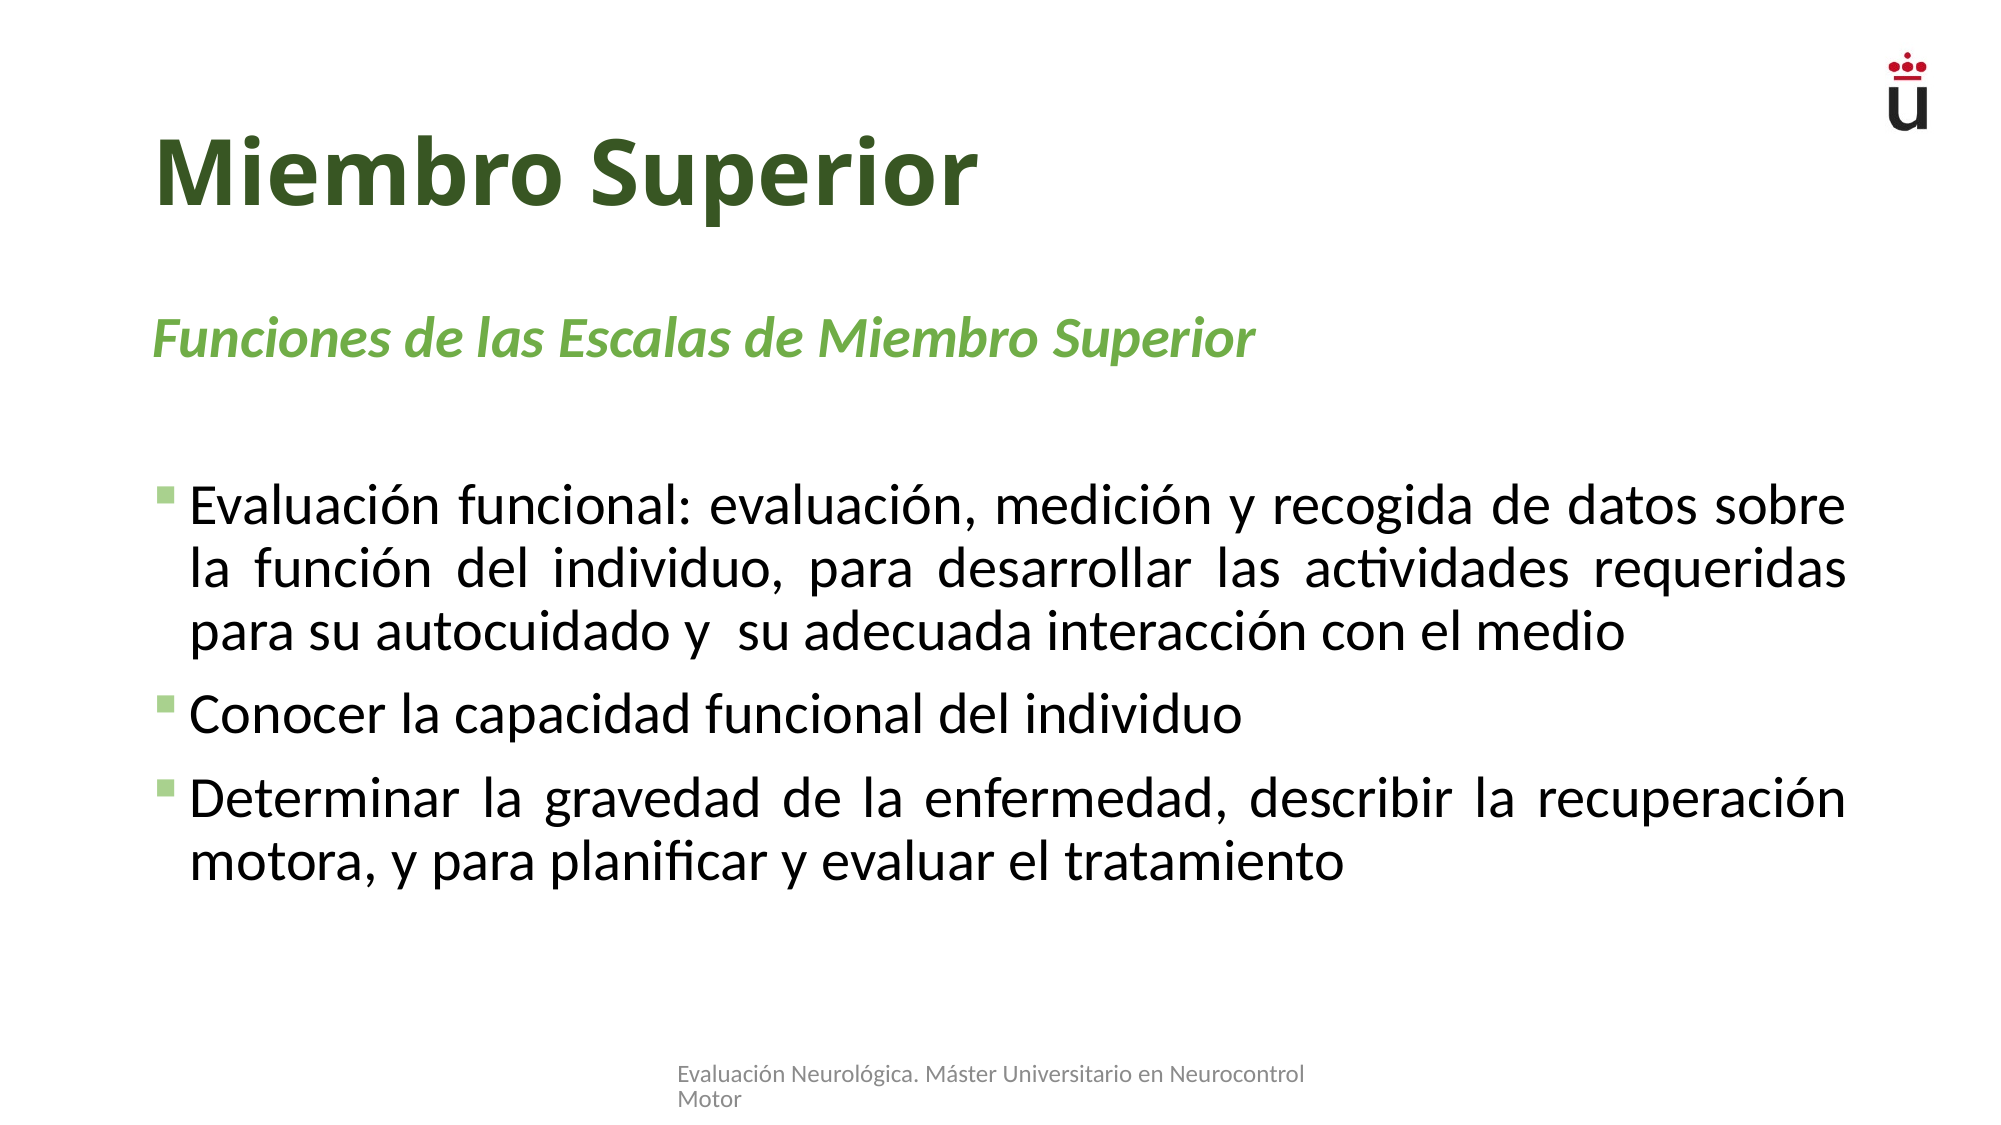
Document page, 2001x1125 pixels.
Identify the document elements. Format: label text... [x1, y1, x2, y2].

footer Evaluación Neurológica. Máster Universitario en Neurocontrol Motor [662, 1042, 1338, 1103]
text_box Miembro Superior [137, 67, 1863, 285]
list Funciones de las Escalas de Miembro Superior Evaluación funcional: evaluación, medición y recogida de datos sobre la función del individuo, para desarrollar las actividades requeridas para su autocuidado y su adecuada interacción con el medio Conocer la capacidad funcional del individuo Determinar la gravedad de la enfermedad, describir la recuperación motora, y para planificar y evaluar el tratamiento [137, 299, 1863, 1014]
picture [1870, 42, 1948, 149]
